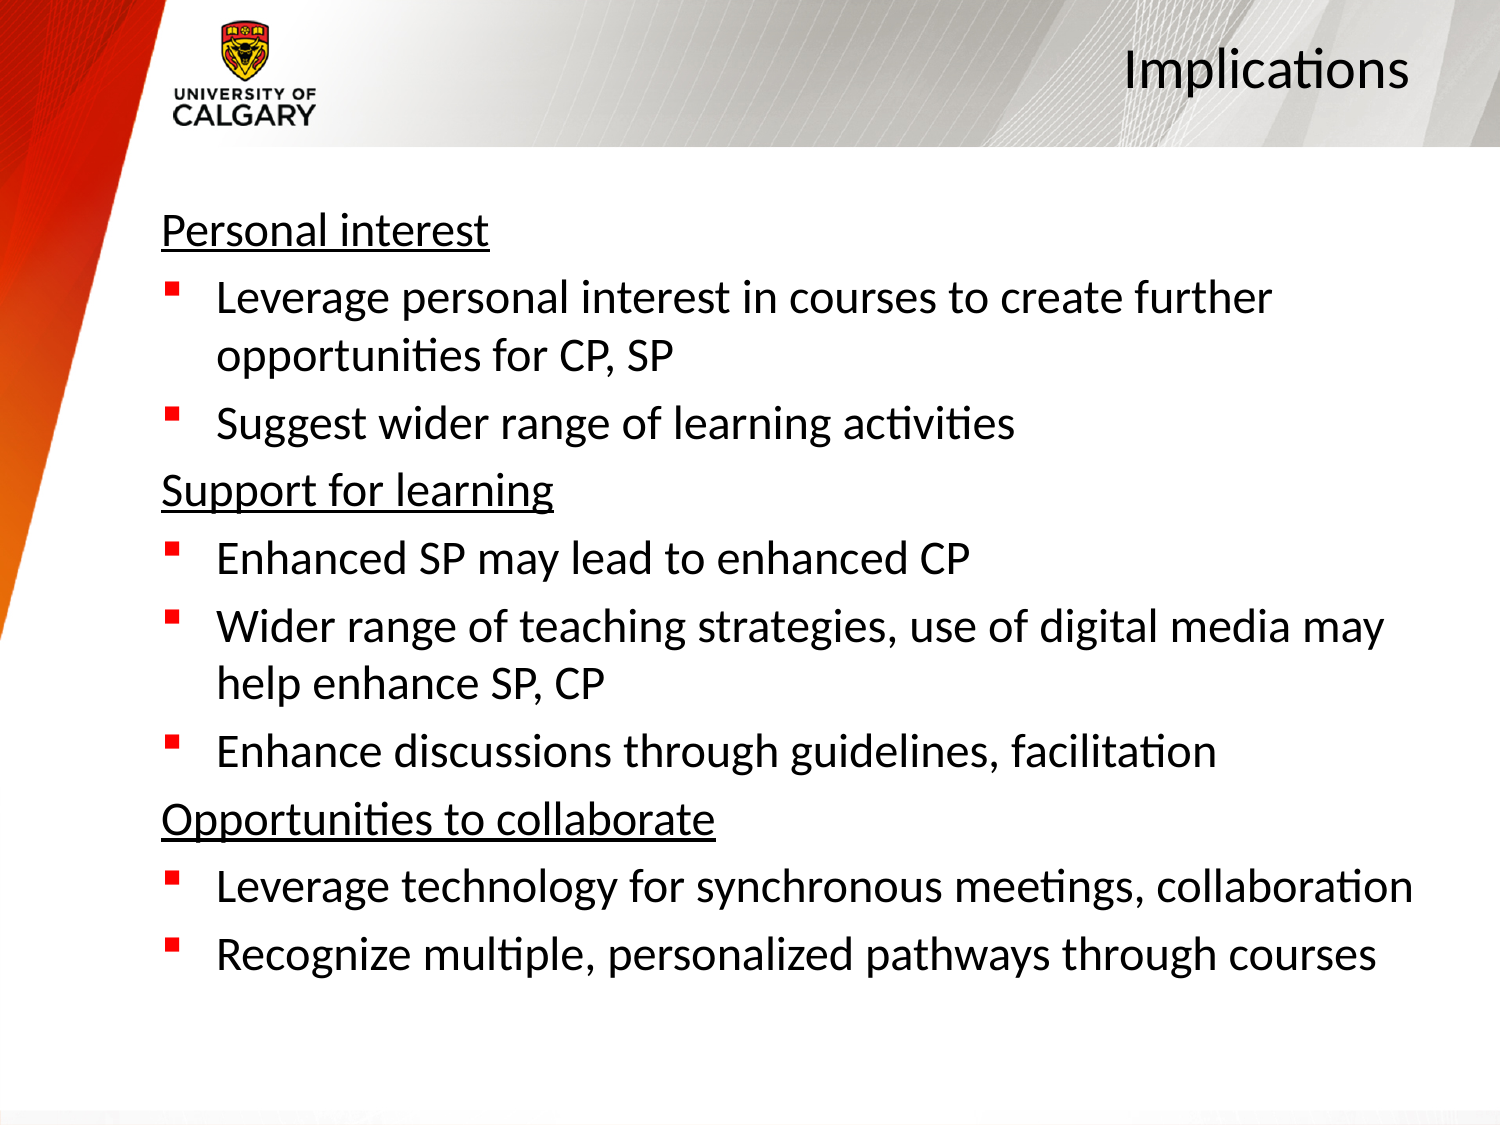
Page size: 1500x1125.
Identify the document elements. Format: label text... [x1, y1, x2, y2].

list Personal interest Leverage personal interest in courses to create further opportunities for CP, SP Suggest wider range of learning activities Support for learning Enhanced SP may lead to enhanced CP Wider range of teaching strategies, use of digital media may help enhance SP, CP Enhance discussions through guidelines, facilitation Opportunities to collaborate Leverage technology for synchronous meetings, collaboration Recognize multiple, personalized pathways through courses [146, 190, 1434, 1005]
picture [0, 0, 1500, 1125]
title Implications [446, 0, 1425, 131]
